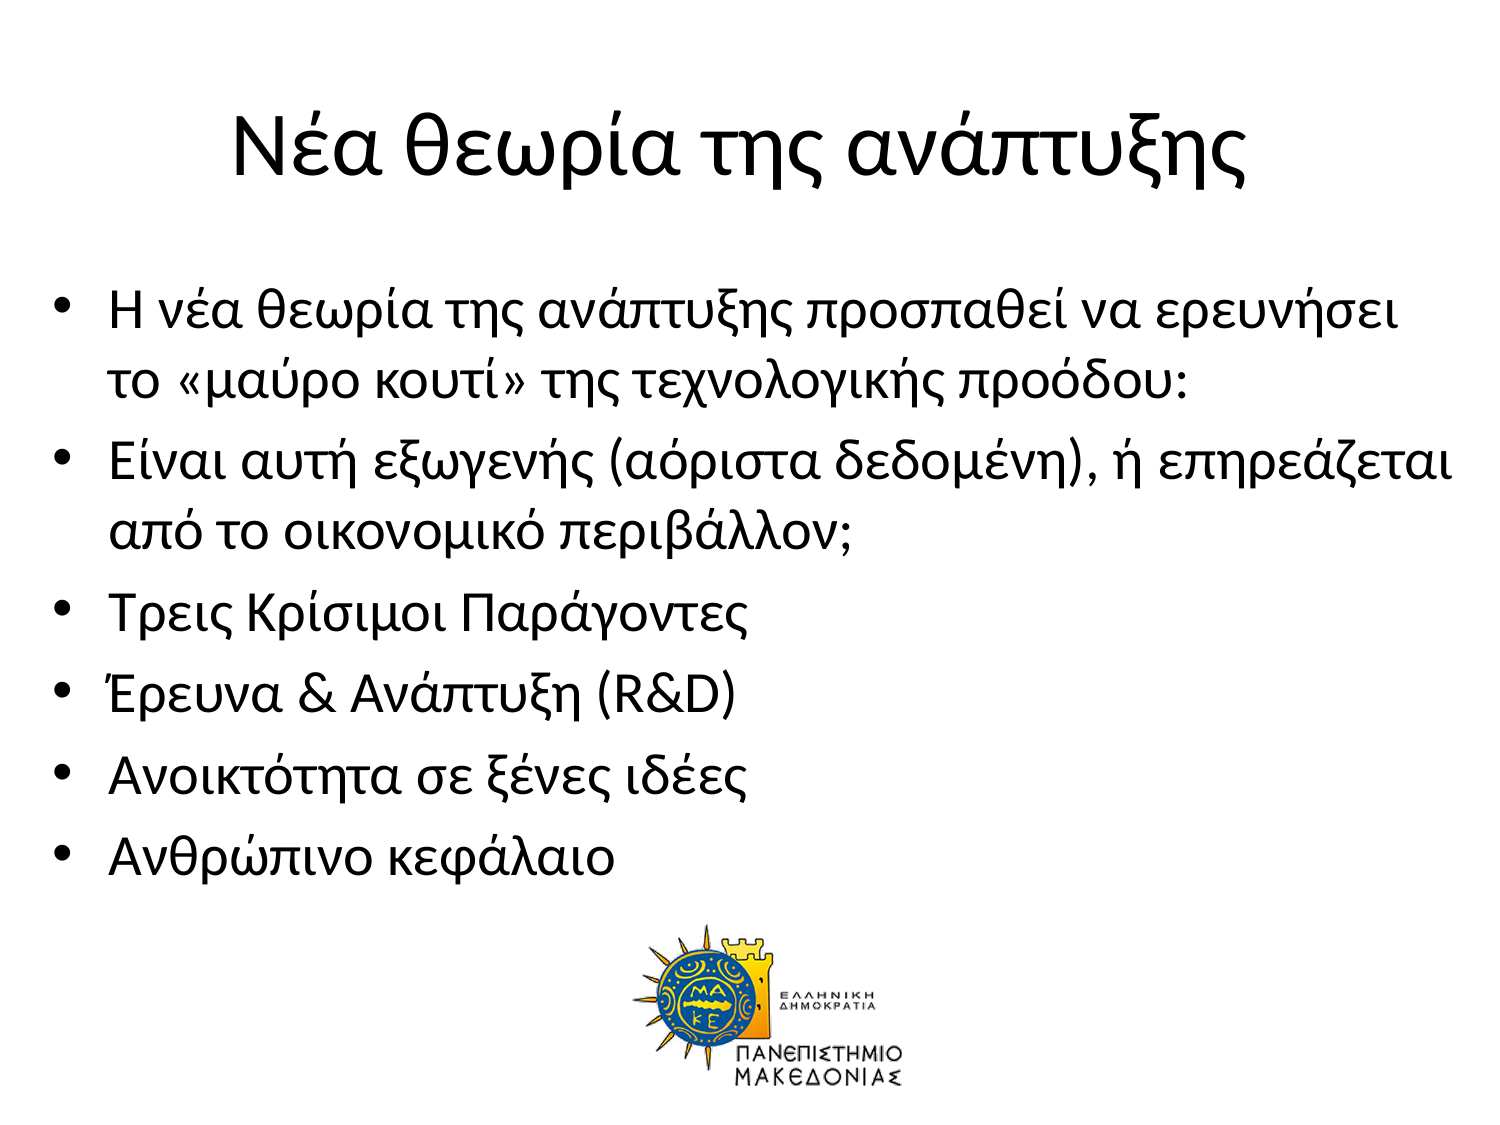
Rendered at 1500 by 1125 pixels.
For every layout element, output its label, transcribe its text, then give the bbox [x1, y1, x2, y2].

picture [599, 837, 934, 1125]
title Nέα θεωρία της ανάπτυξης [75, 45, 1425, 233]
list Η νέα θεωρία της ανάπτυξης προσπαθεί να ερευνήσει το «μαύρο κουτί» της τεχνολογικής προόδου: Είναι αυτή εξωγενής (αόριστα δεδομένη), ή επηρεάζεται από το οικονομικό περιβάλλον; Τρεις Κρίσιμοι Παράγοντες Έρευνα & Ανάπτυξη (R&D) Ανοικτότητα σε ξένες ιδέες Ανθρώπινο κεφάλαιο [37, 262, 1475, 1005]
